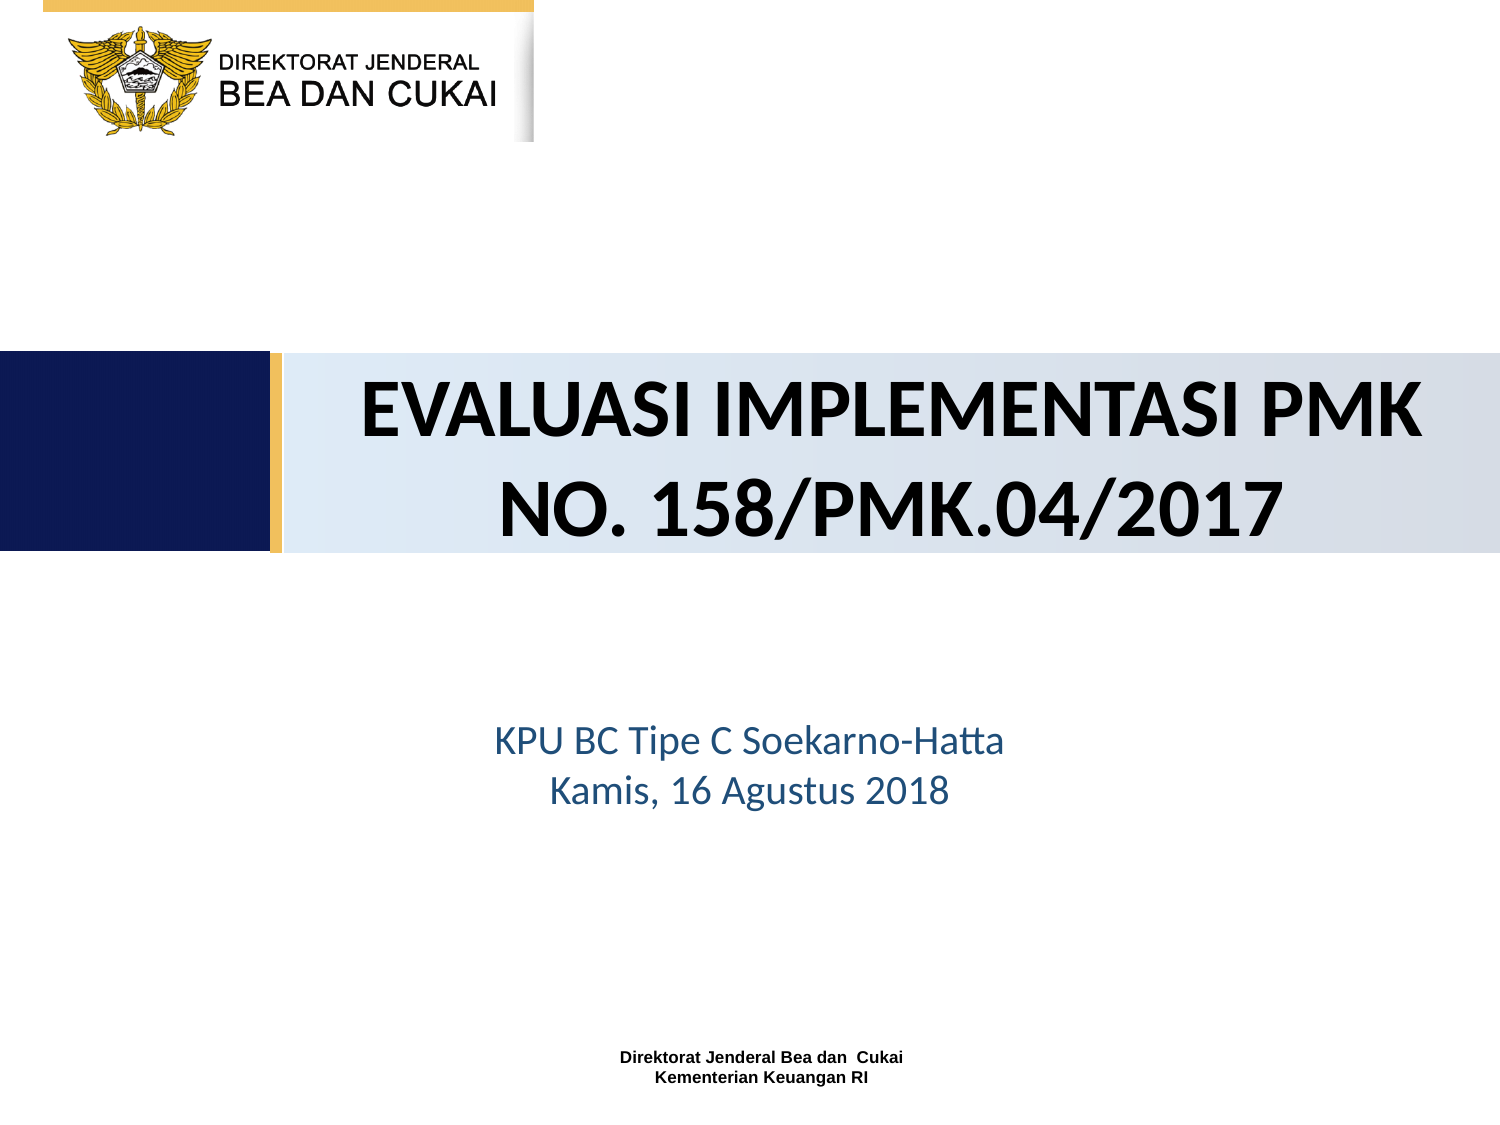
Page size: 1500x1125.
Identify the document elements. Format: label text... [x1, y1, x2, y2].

picture [0, 351, 283, 553]
text_box EVALUASI IMPLEMENTASI PMK NO. 158/PMK.04/2017 [284, 353, 1500, 553]
picture [43, 0, 538, 166]
subtitle KPU BC Tipe C Soekarno-Hatta Kamis, 16 Agustus 2018 [187, 662, 1313, 863]
